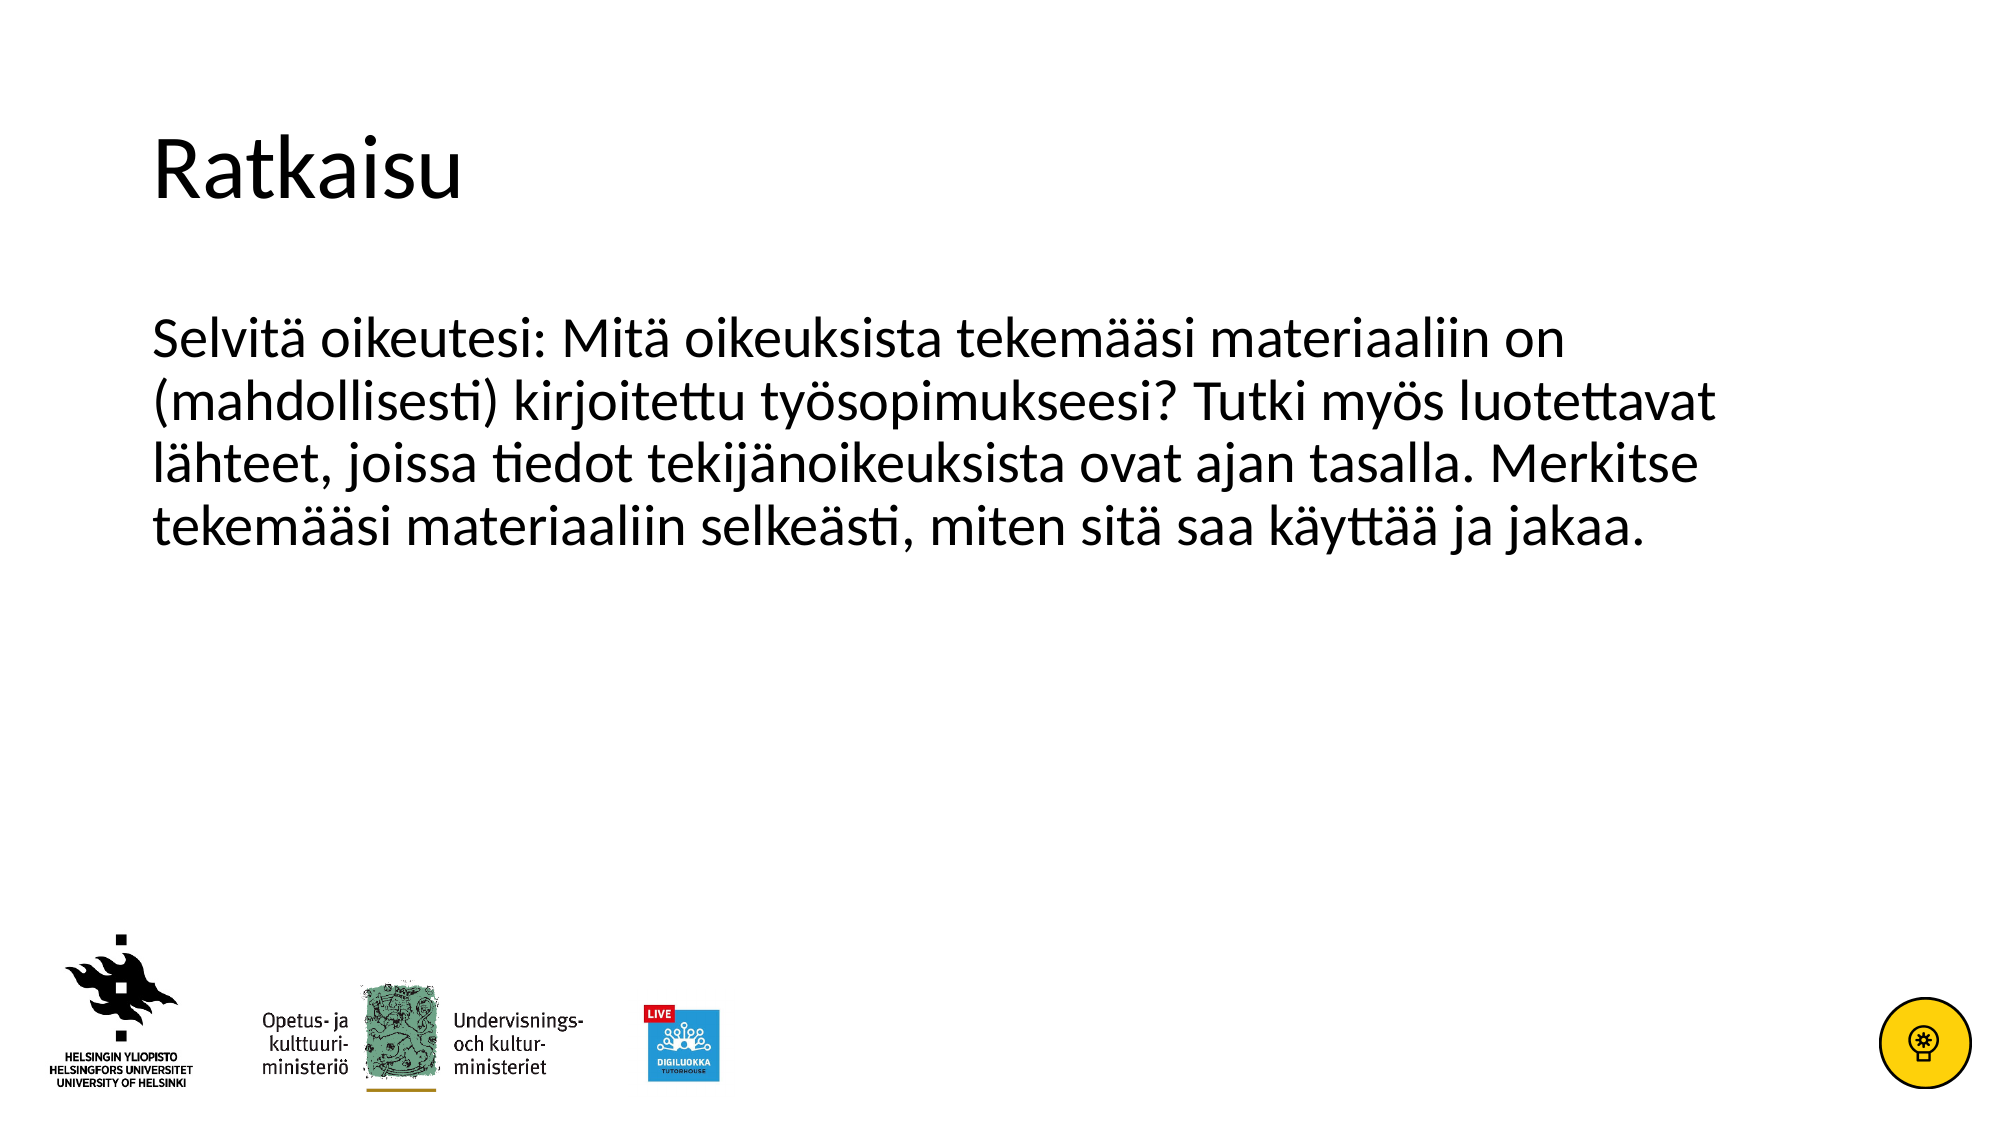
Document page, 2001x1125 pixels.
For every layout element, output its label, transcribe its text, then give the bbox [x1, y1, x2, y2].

title Ratkaisu [137, 59, 1863, 278]
picture [39, 923, 203, 1097]
picture [628, 1014, 735, 1097]
picture [1879, 997, 1972, 1089]
picture [257, 1014, 588, 1097]
list Selvitä oikeutesi: Mitä oikeuksista tekemääsi materiaaliin on (mahdollisesti) kirjoitettu työsopimukseesi? Tutki myös luotettavat lähteet, joissa tiedot tekijänoikeuksista ovat ajan tasalla. Merkitse tekemääsi materiaaliin selkeästi, miten sitä saa käyttää ja jakaa. [137, 299, 1863, 1014]
